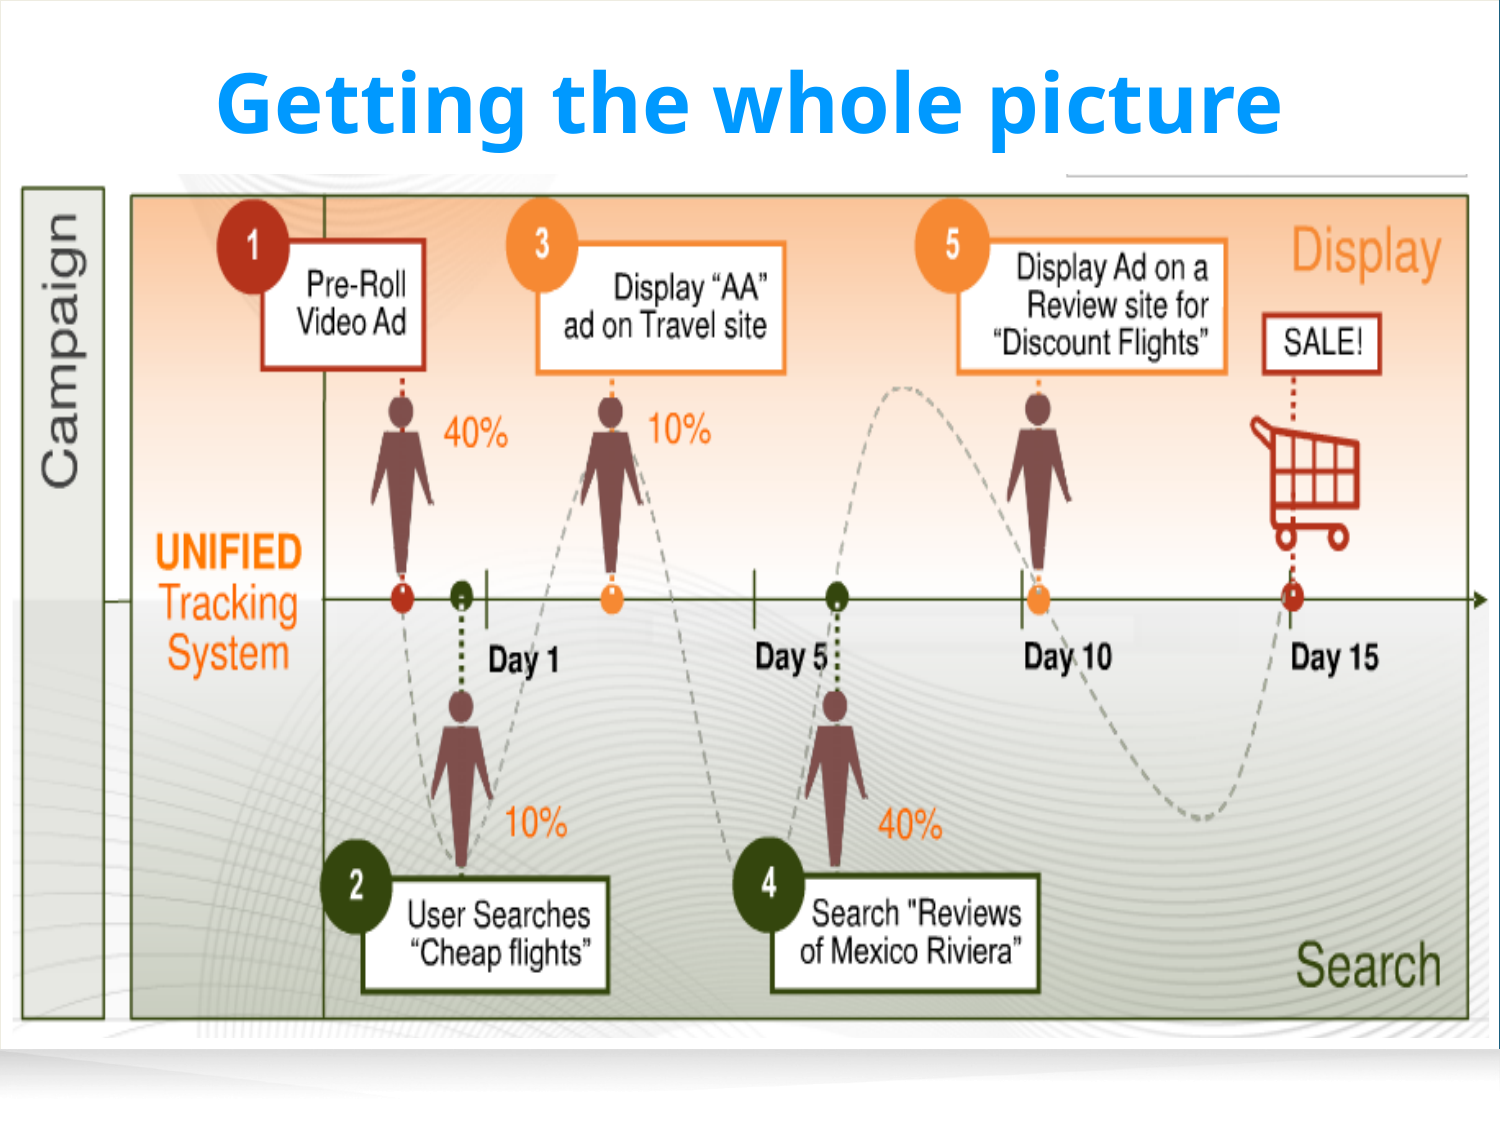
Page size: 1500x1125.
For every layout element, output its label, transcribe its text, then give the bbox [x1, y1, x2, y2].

picture [12, 174, 1490, 1038]
picture [0, 1049, 1500, 1125]
title Getting the whole picture [37, 48, 1463, 160]
